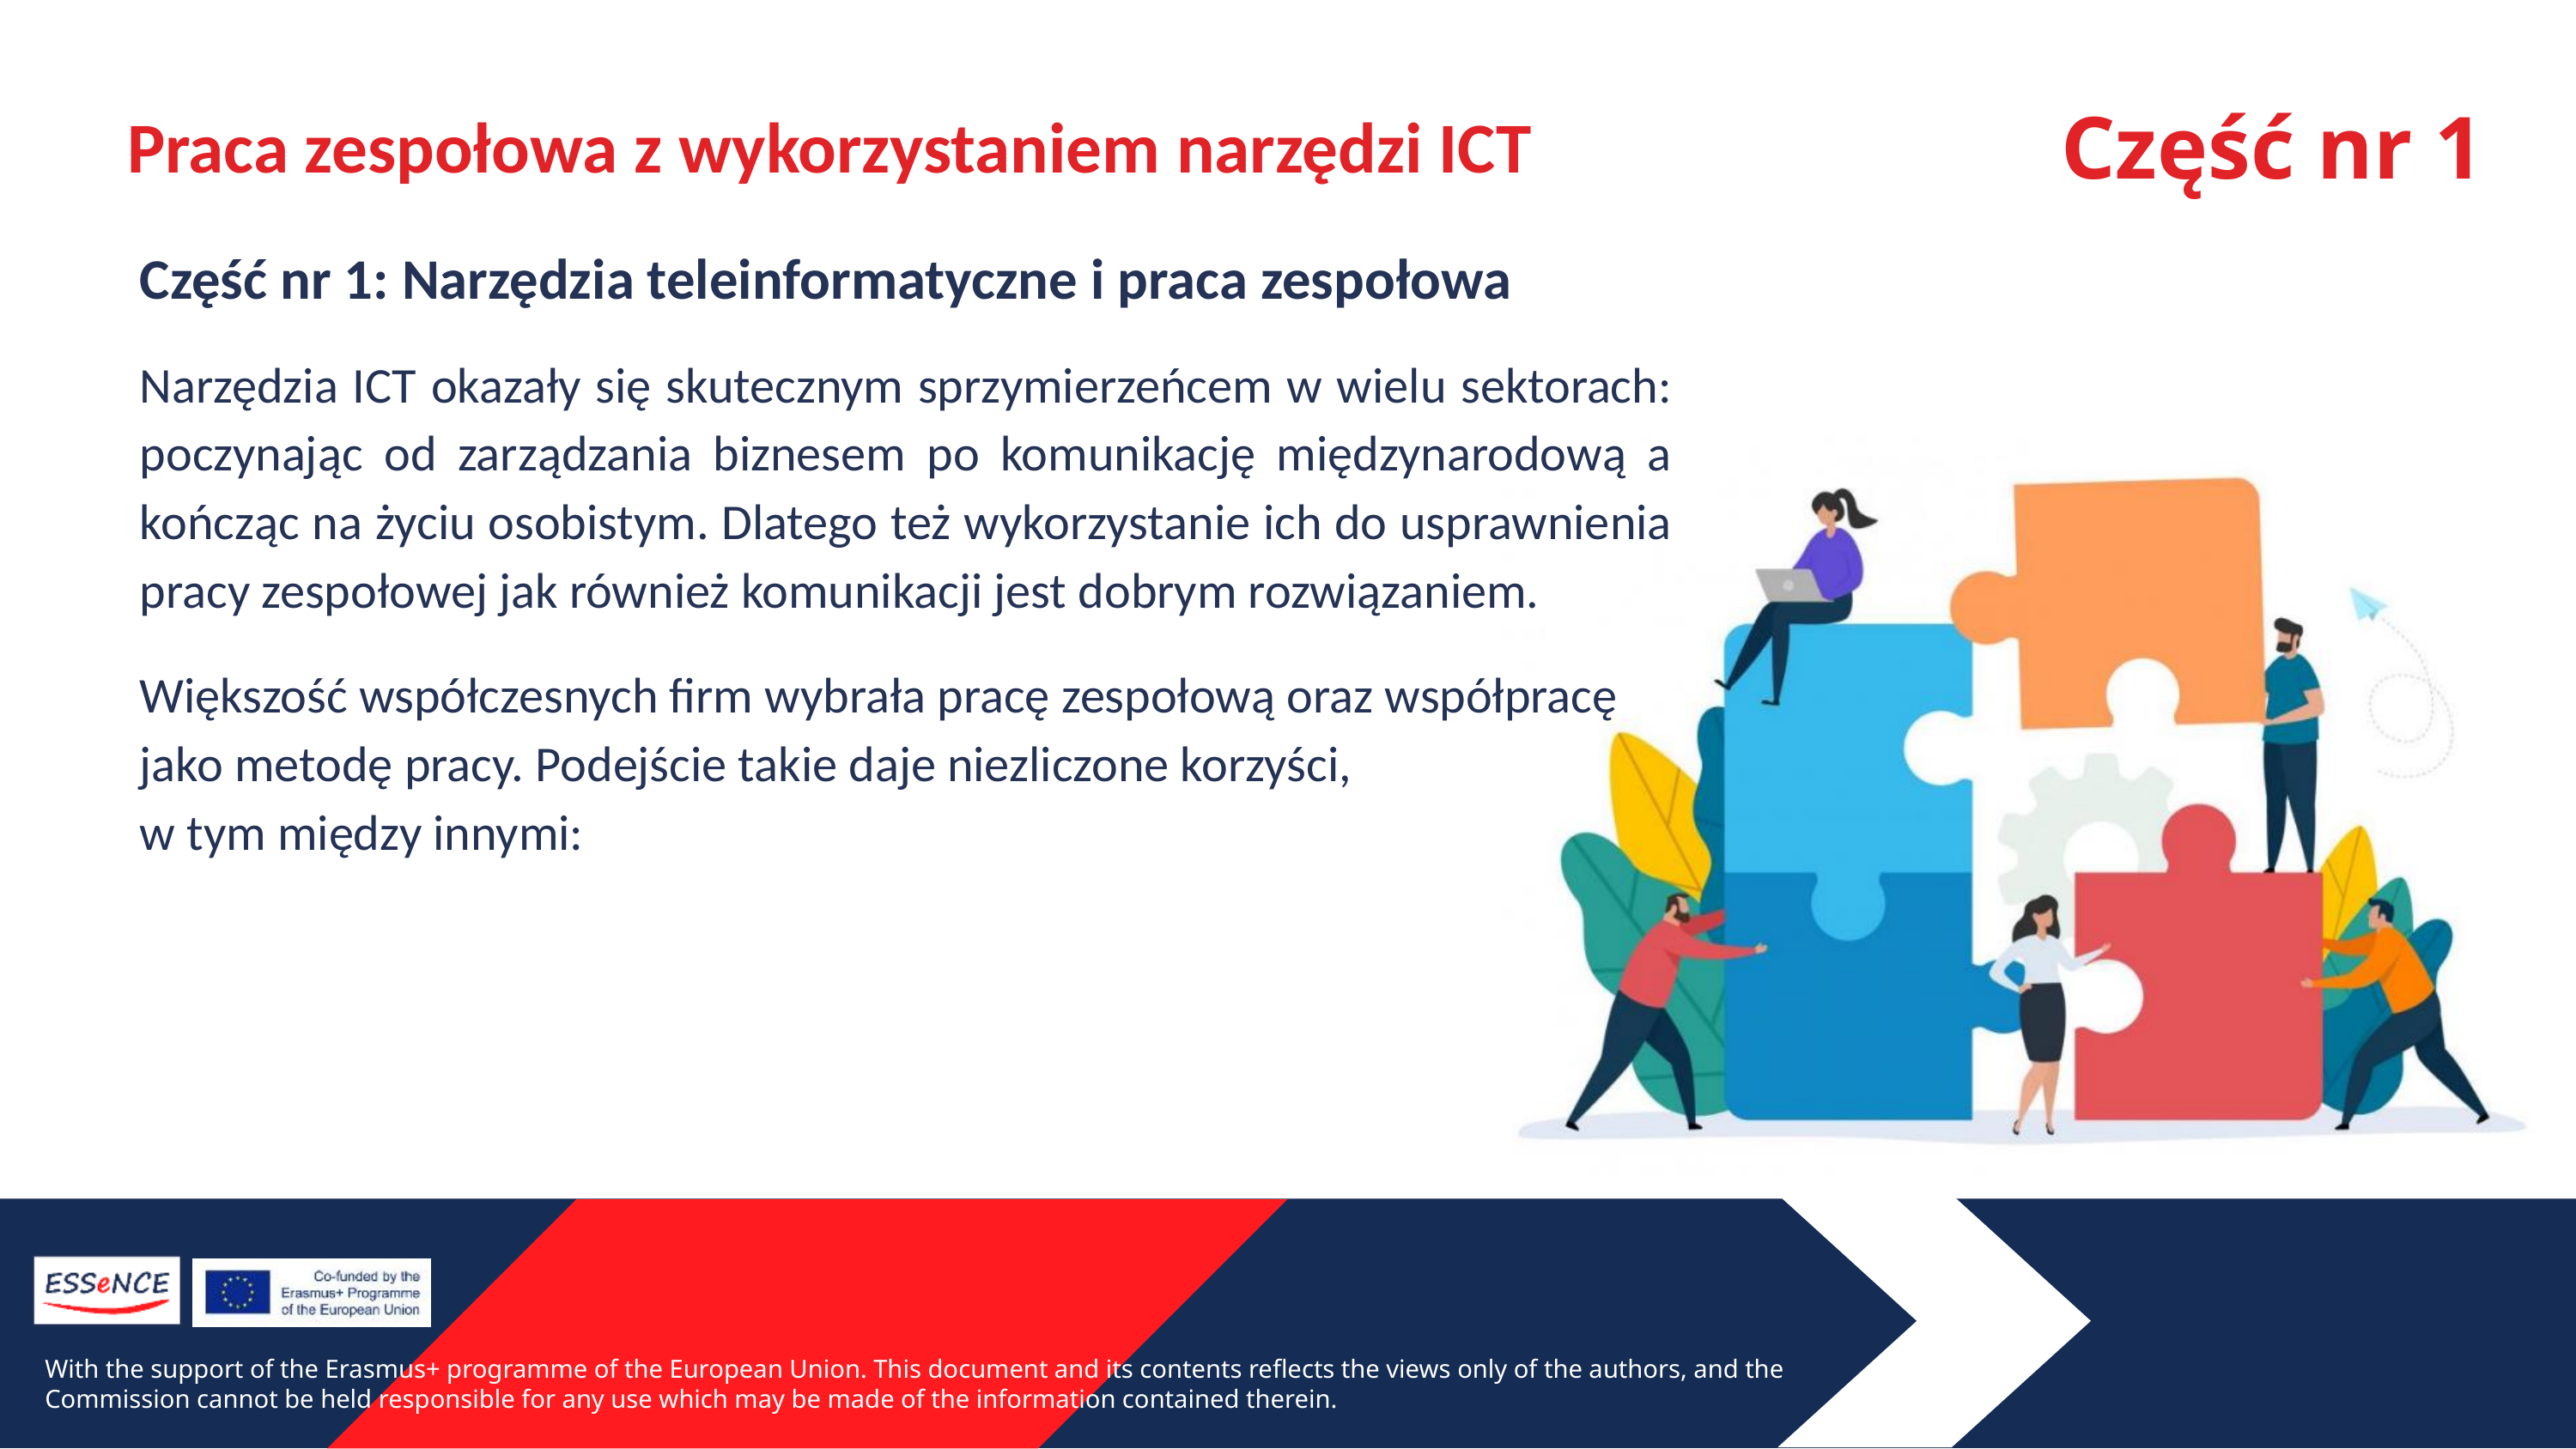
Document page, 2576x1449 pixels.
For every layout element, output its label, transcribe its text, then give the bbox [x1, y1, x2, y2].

picture [192, 1258, 431, 1328]
picture [32, 1254, 183, 1328]
text_box Narzędzia ICT okazały się skutecznym sprzymierzeńcem w wielu sektorach: poczynając od zarządzania biznesem po komunikację międzynarodową a kończąc na życiu osobistym. Dlatego też wykorzystanie ich do usprawnienia pracy zespołowej jak również komunikacji jest dobrym rozwiązaniem. Większość współczesnych firm wybrała pracę zespołową oraz współpracę jako metodę pracy. Podejście takie daje niezliczone korzyści, w tym między innymi: [127, 337, 1686, 867]
text_box With the support of the Erasmus+ programme of the European Union. This document and its contents reflects the views only of the authors, and the Commission cannot be held responsible for any use which may be made of the information contained therein. [32, 1346, 1803, 1420]
text_box Część nr 1 [2060, 91, 2515, 197]
picture [1492, 433, 2555, 1175]
text_box Część nr 1: Narzędzia teleinformatyczne i praca zespołowa [127, 235, 1611, 317]
text_box Praca zespołowa z wykorzystaniem narzędzi ICT [127, 100, 1852, 188]
